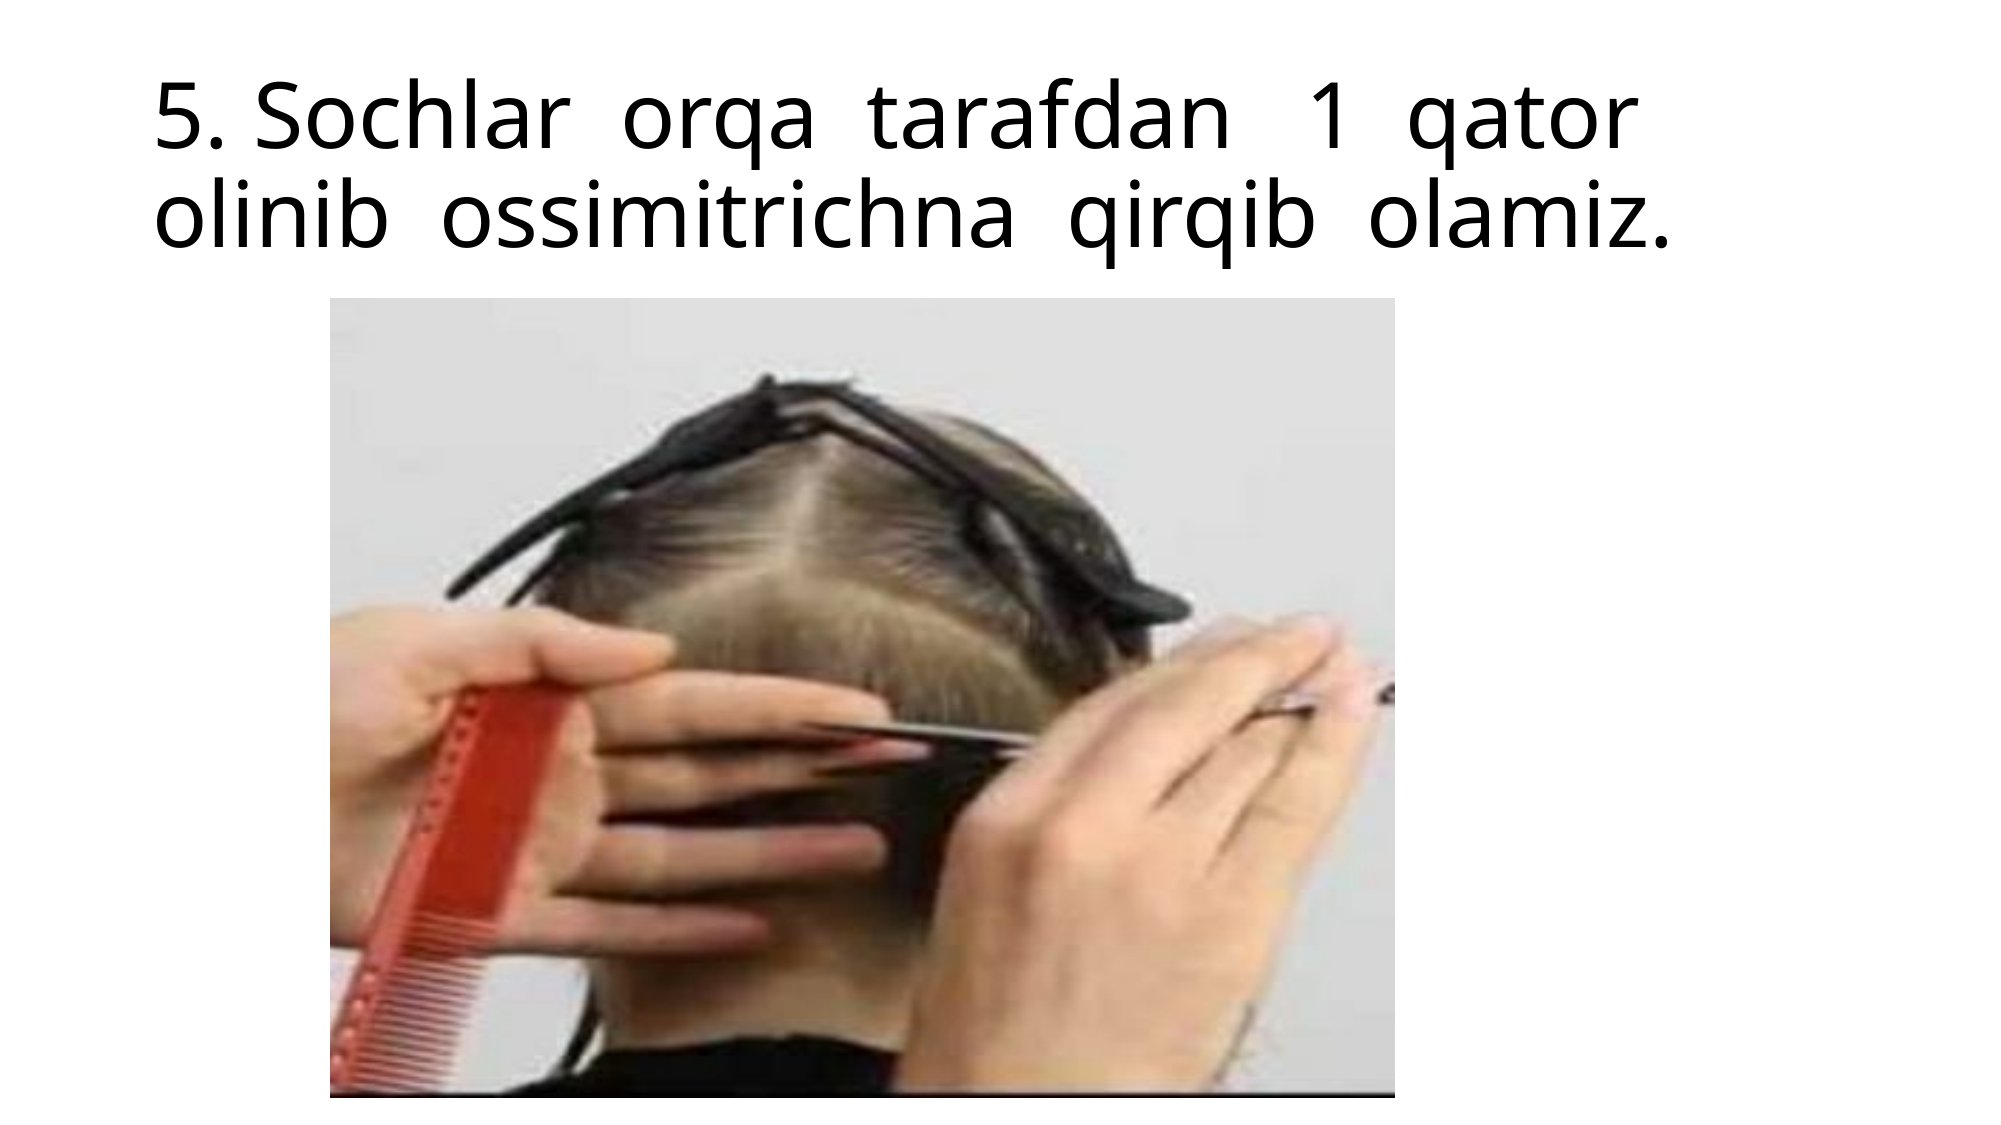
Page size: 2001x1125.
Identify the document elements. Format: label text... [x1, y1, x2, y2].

picture [330, 298, 1395, 1098]
title 5. Sochlar orqa tarafdan 1 qator olinib ossimitrichna qirqib olamiz. [137, 59, 1863, 278]
